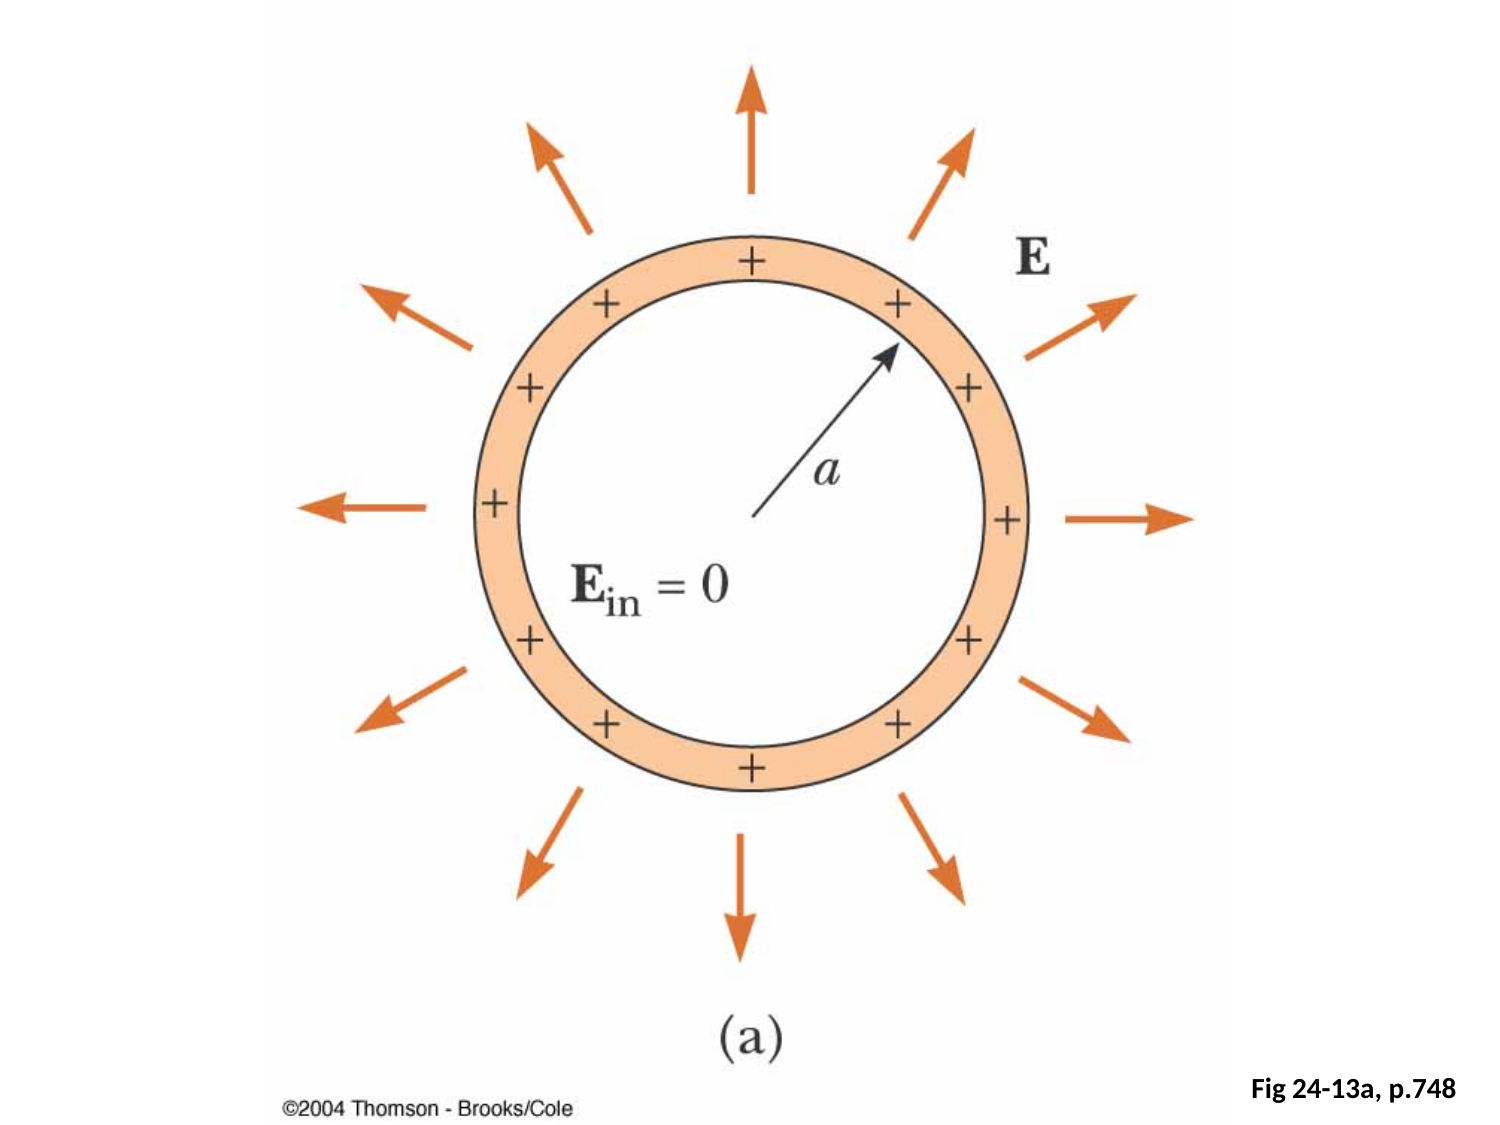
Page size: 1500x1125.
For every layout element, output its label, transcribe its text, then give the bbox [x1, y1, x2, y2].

text_box Fig 24-13a, p.748 [1236, 1062, 1472, 1113]
text_box [269, 0, 1231, 1125]
